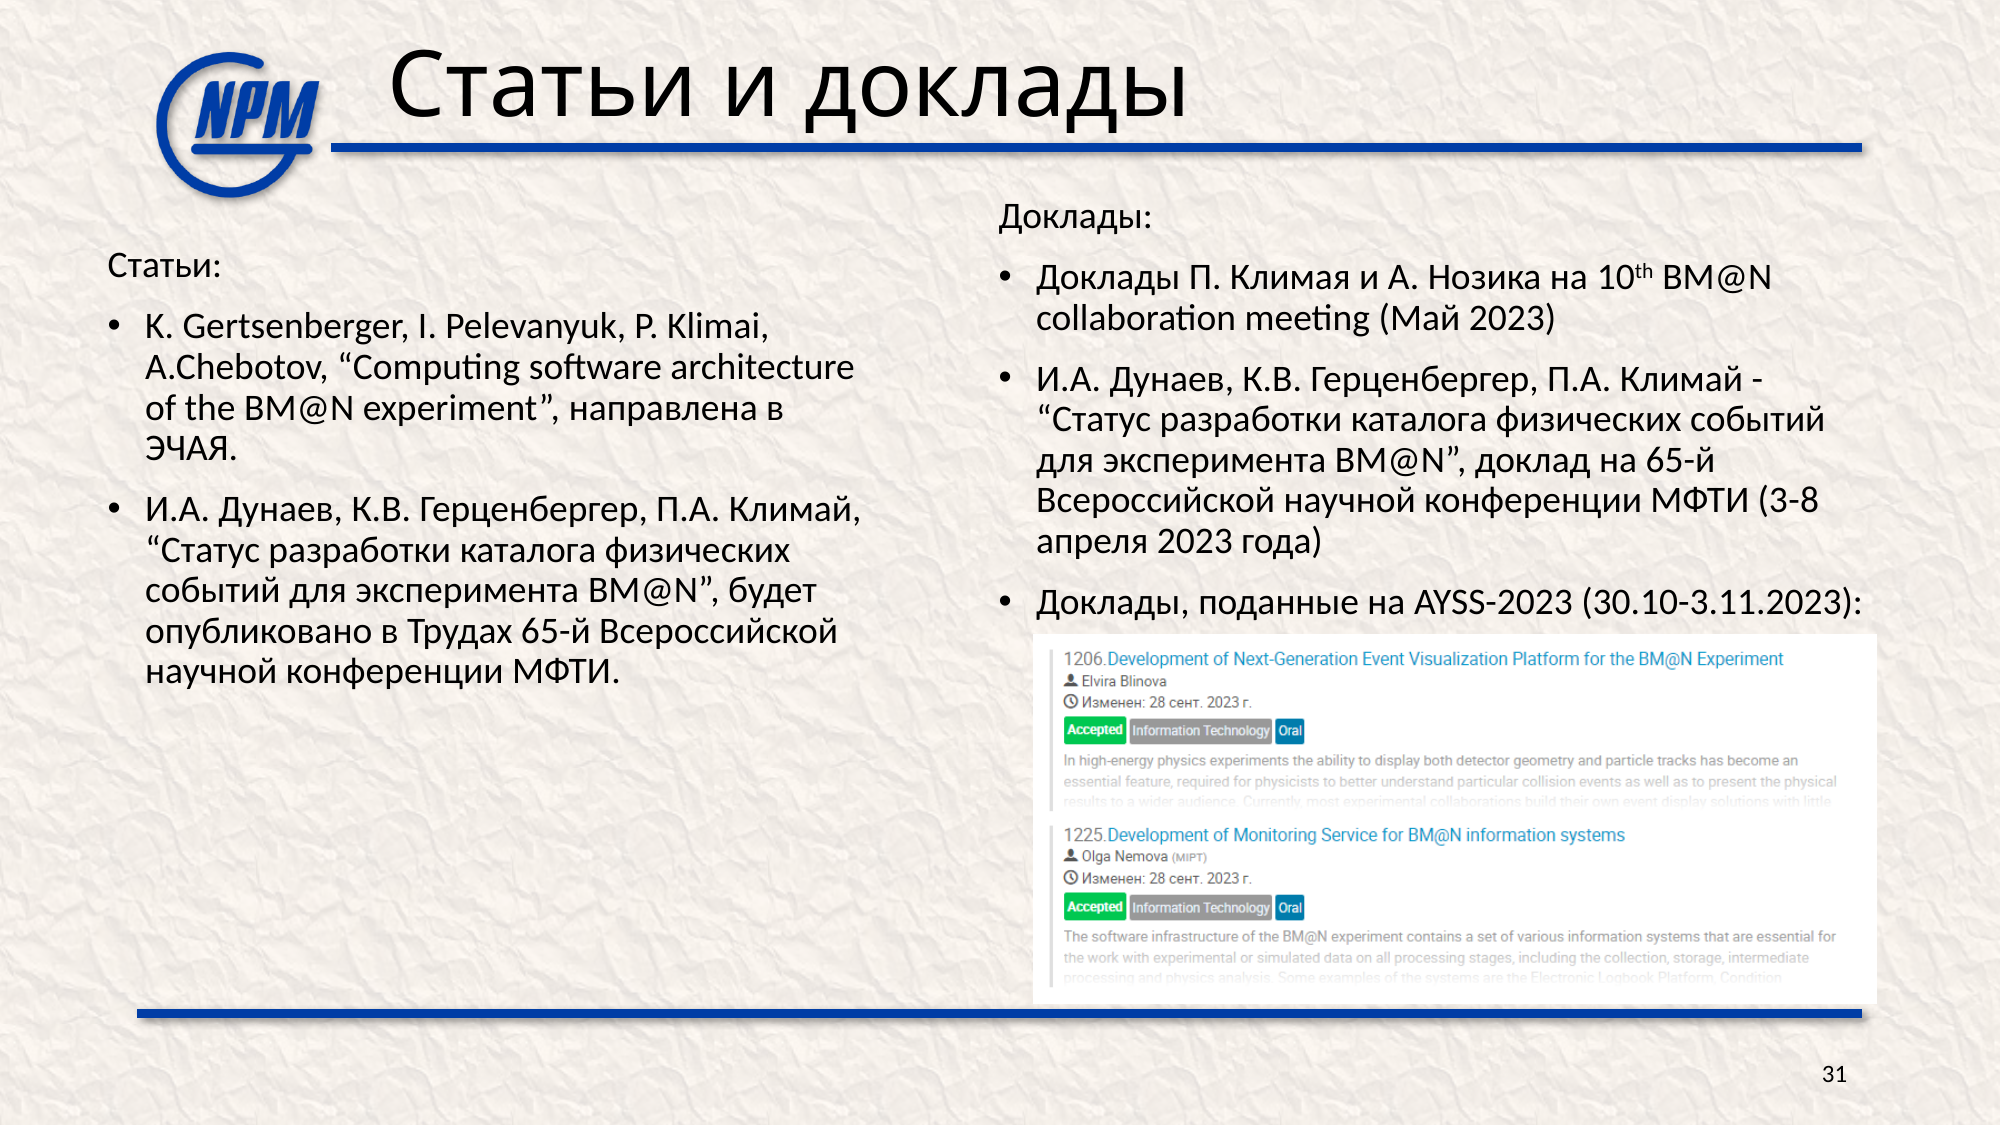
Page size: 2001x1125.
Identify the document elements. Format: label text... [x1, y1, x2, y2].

list Доклады: Доклады П. Климая и А. Нозика на 10th BM@N collaboration meeting (Май 2023) И.А. Дунаев, К.В. Герценбергер, П.А. Климай - “Статус разработки каталога физических событий для эксперимента BM@N”, доклад на 65-й Всероссийской научной конференции МФТИ (3-8 апреля 2023 года) Доклады, поданные на AYSS-2023 (30.10-3.11.2023): [983, 188, 1891, 955]
picture [137, 36, 332, 213]
text_box [130, 222, 946, 988]
picture [1033, 634, 1877, 1004]
slide_number 31 [1412, 1042, 1863, 1103]
text_box Статьи: K. Gertsenberger, I. Pelevanyuk, P. Klimai, A.Chebotov, “Computing software architecture of the BM@N experiment”, направлена в ЭЧАЯ. И.А. Дунаев, К.В. Герценбергер, П.А. Климай, “Статус разработки каталога физических событий для эксперимента BM@N”, будет опубликовано в Трудах 65-й Всероссийской научной конференции МФТИ. [92, 237, 888, 1004]
title Статьи и доклады [372, 22, 1863, 153]
